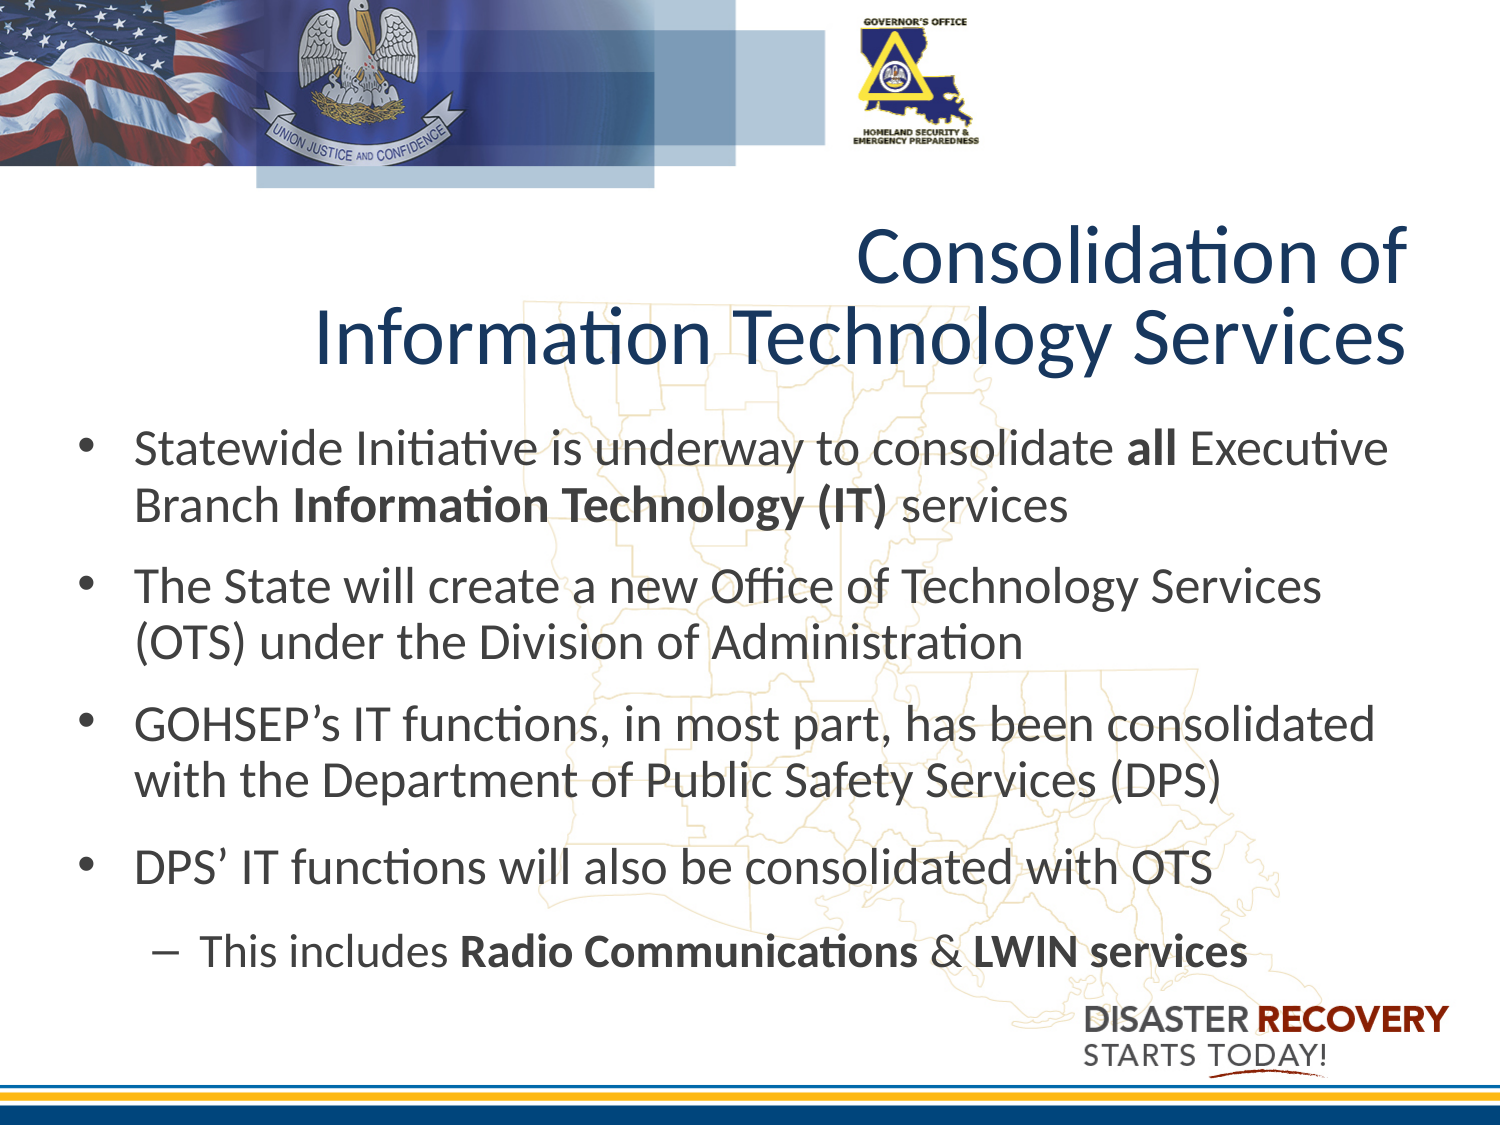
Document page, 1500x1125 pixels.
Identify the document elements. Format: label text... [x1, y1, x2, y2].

list Statewide Initiative is underway to consolidate all Executive Branch Information Technology (IT) services The State will create a new Office of Technology Services (OTS) under the Division of Administration GOHSEP’s IT functions, in most part, has been consolidated with the Department of Public Safety Services (DPS) DPS’ IT functions will also be consolidated with OTS This includes Radio Communications & LWIN services [62, 412, 1427, 1050]
text_box Consolidation of Information Technology Services [21, 243, 1424, 357]
picture [0, 0, 1500, 1125]
